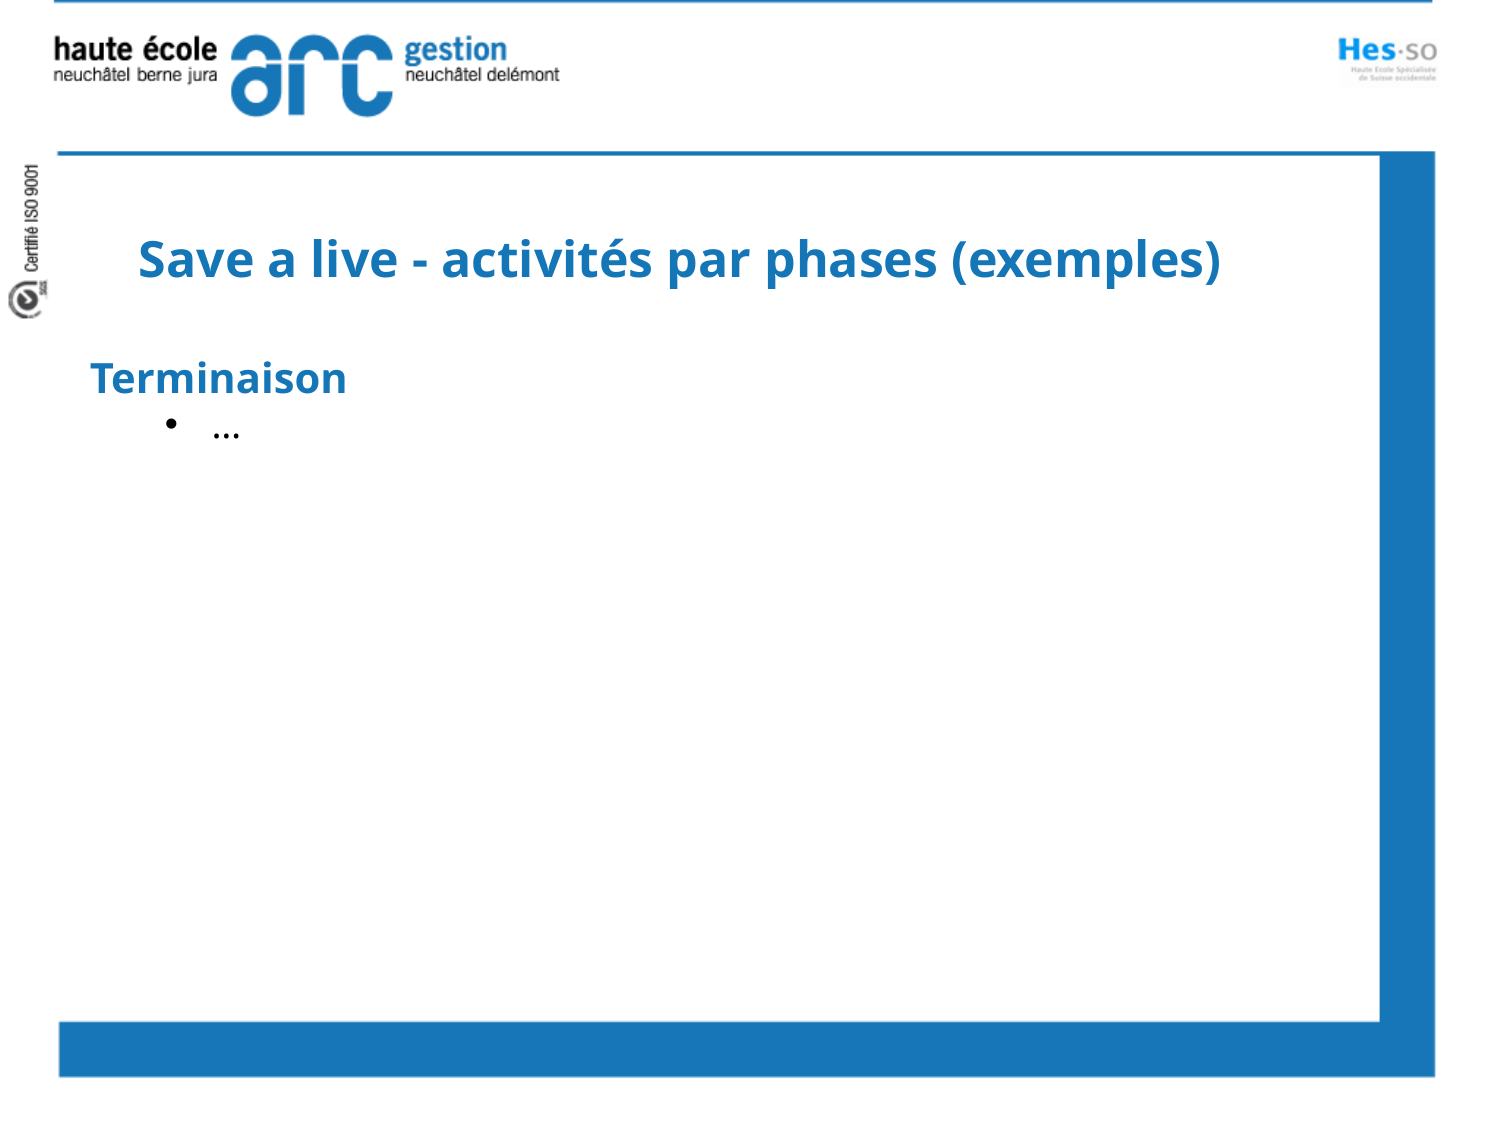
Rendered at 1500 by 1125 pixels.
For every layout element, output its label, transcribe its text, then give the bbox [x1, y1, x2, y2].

picture [0, 0, 1500, 1125]
text_box Save a live - activités par phases (exemples) [123, 219, 1425, 295]
text_box Terminaison … [75, 344, 1117, 1006]
